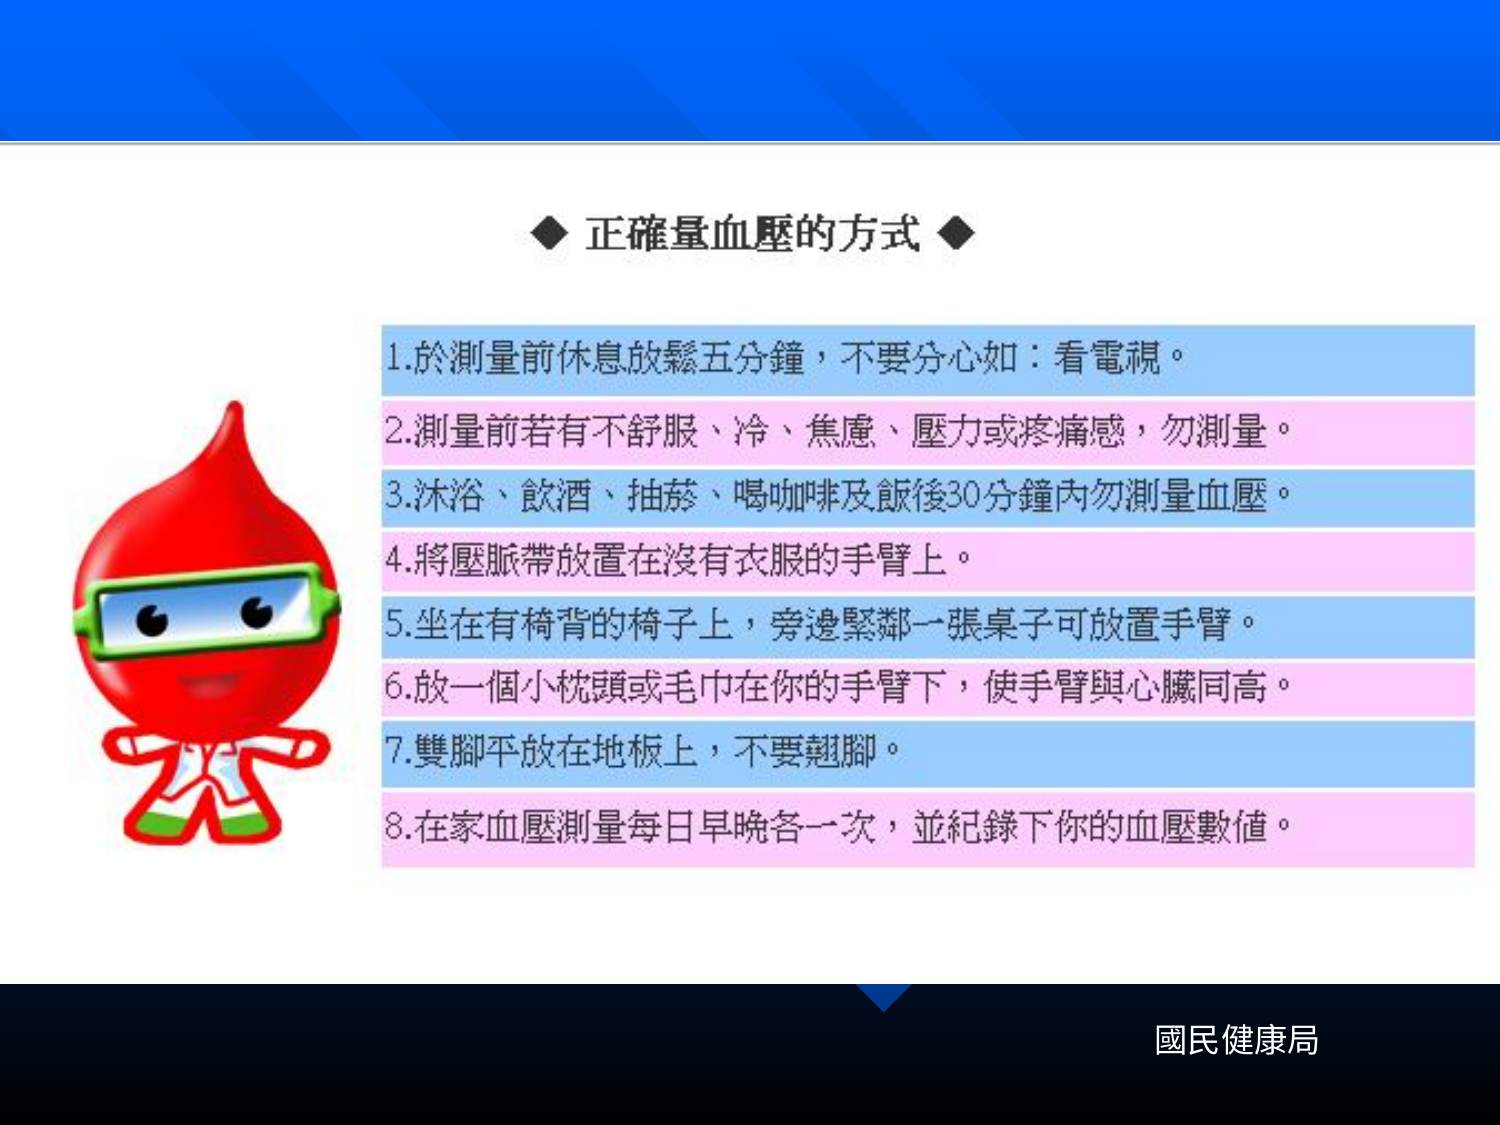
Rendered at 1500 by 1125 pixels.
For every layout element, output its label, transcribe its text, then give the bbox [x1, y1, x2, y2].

text_box 國民健康局 [1139, 1011, 1471, 1067]
picture [0, 141, 1500, 984]
